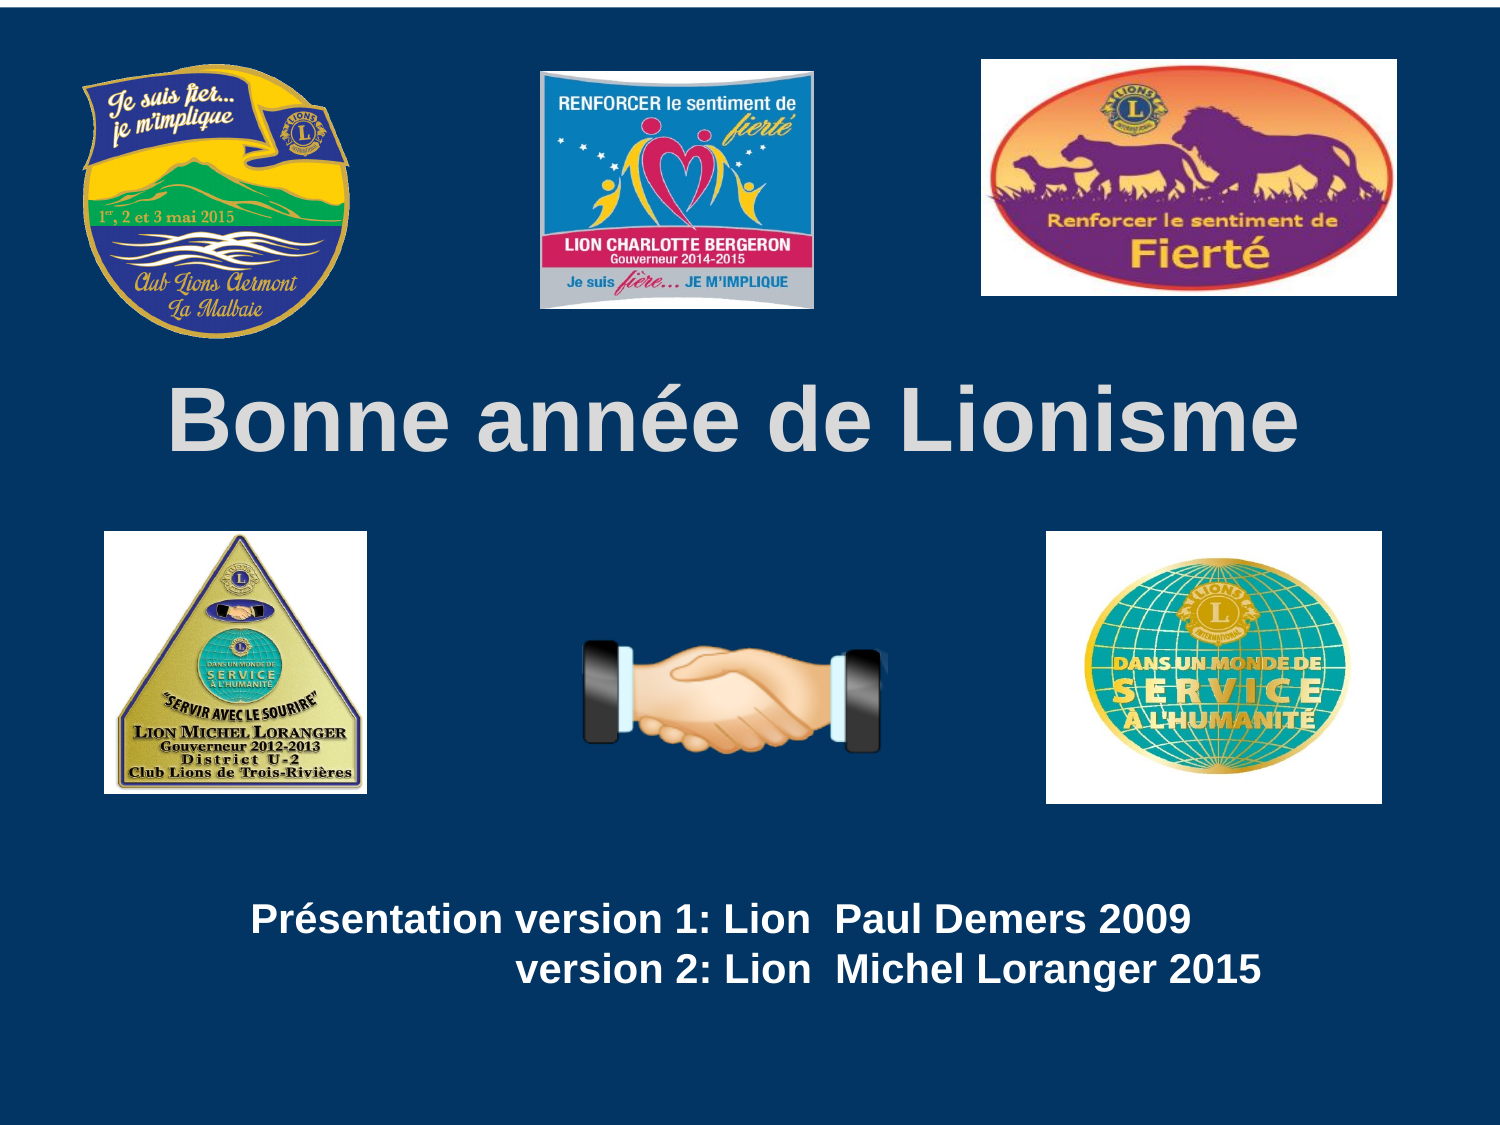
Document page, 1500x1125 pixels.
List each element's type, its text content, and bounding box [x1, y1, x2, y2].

title Bonne année de Lionisme [97, 365, 1372, 585]
picture [570, 582, 888, 814]
text_box [235, 31, 1427, 146]
text_box [0, 0, 1500, 8]
picture [539, 71, 814, 309]
picture [77, 59, 355, 343]
picture [1045, 530, 1382, 804]
text_box Présentation version 1: Lion Paul Demers 2009 version 2: Lion Michel Loranger 2015 [235, 884, 1427, 1000]
picture [980, 59, 1397, 297]
picture [104, 530, 367, 794]
